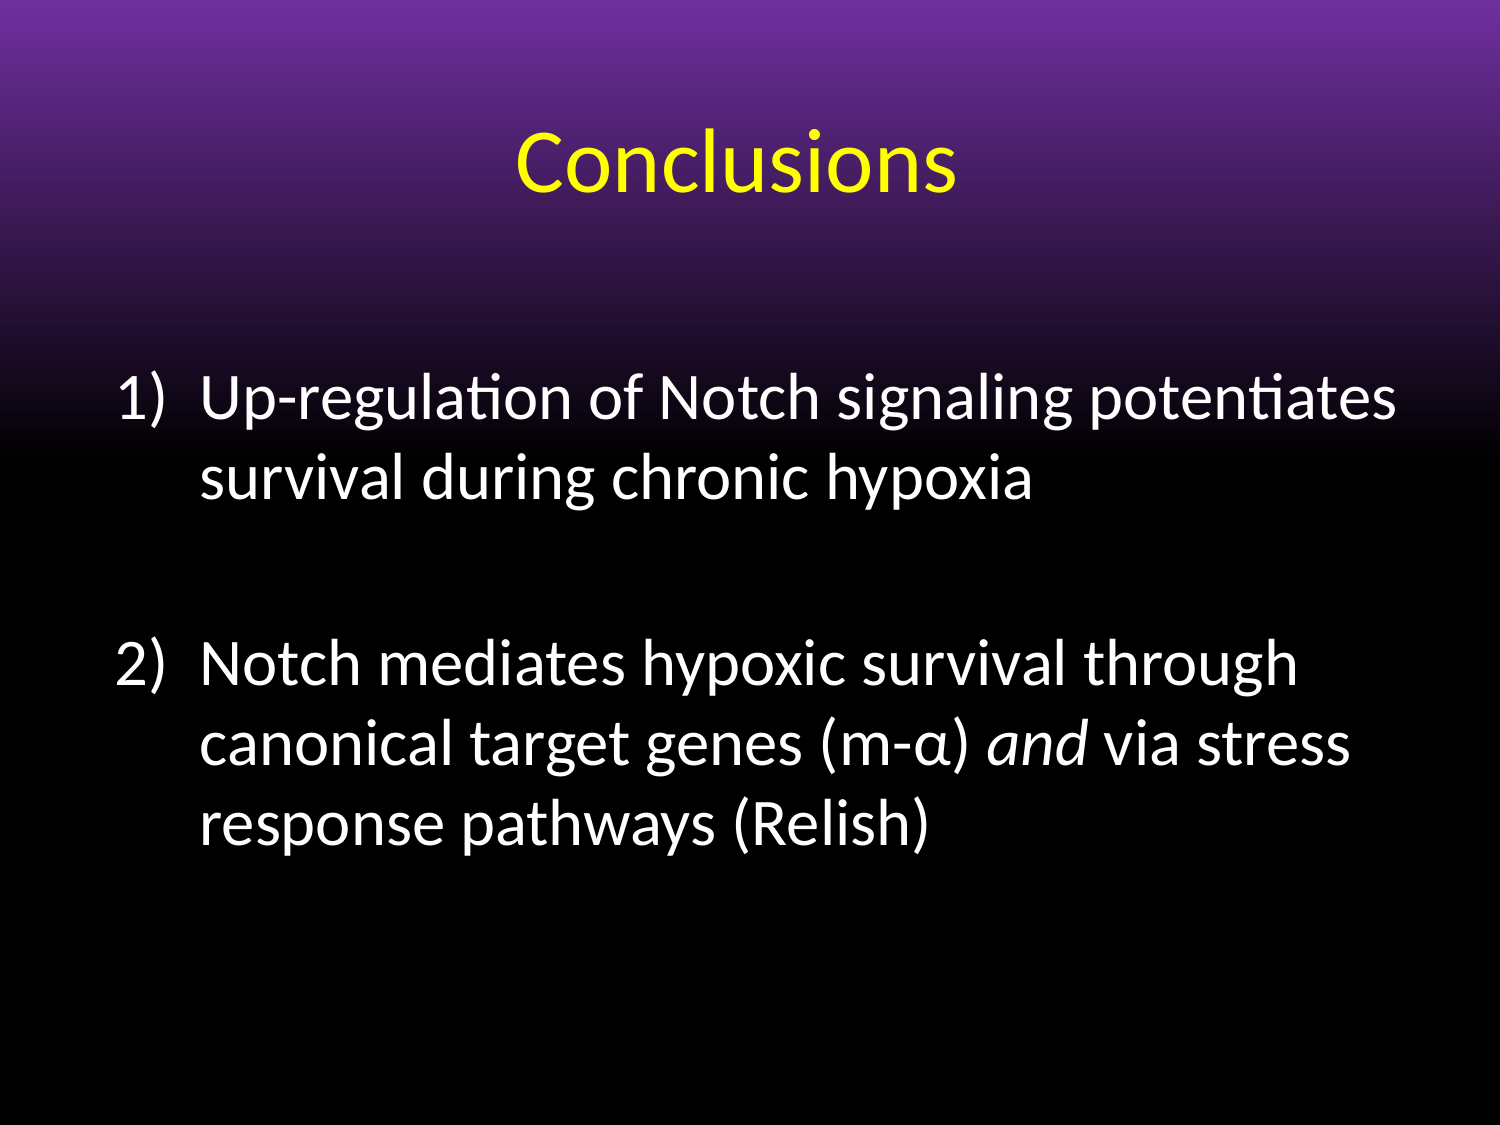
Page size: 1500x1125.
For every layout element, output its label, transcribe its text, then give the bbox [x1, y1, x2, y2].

title Conclusions [62, 62, 1413, 250]
text_box Up-regulation of Notch signaling potentiates survival during chronic hypoxia Notch mediates hypoxic survival through canonical target genes (m-α) and via stress response pathways (Relish) [99, 345, 1450, 825]
